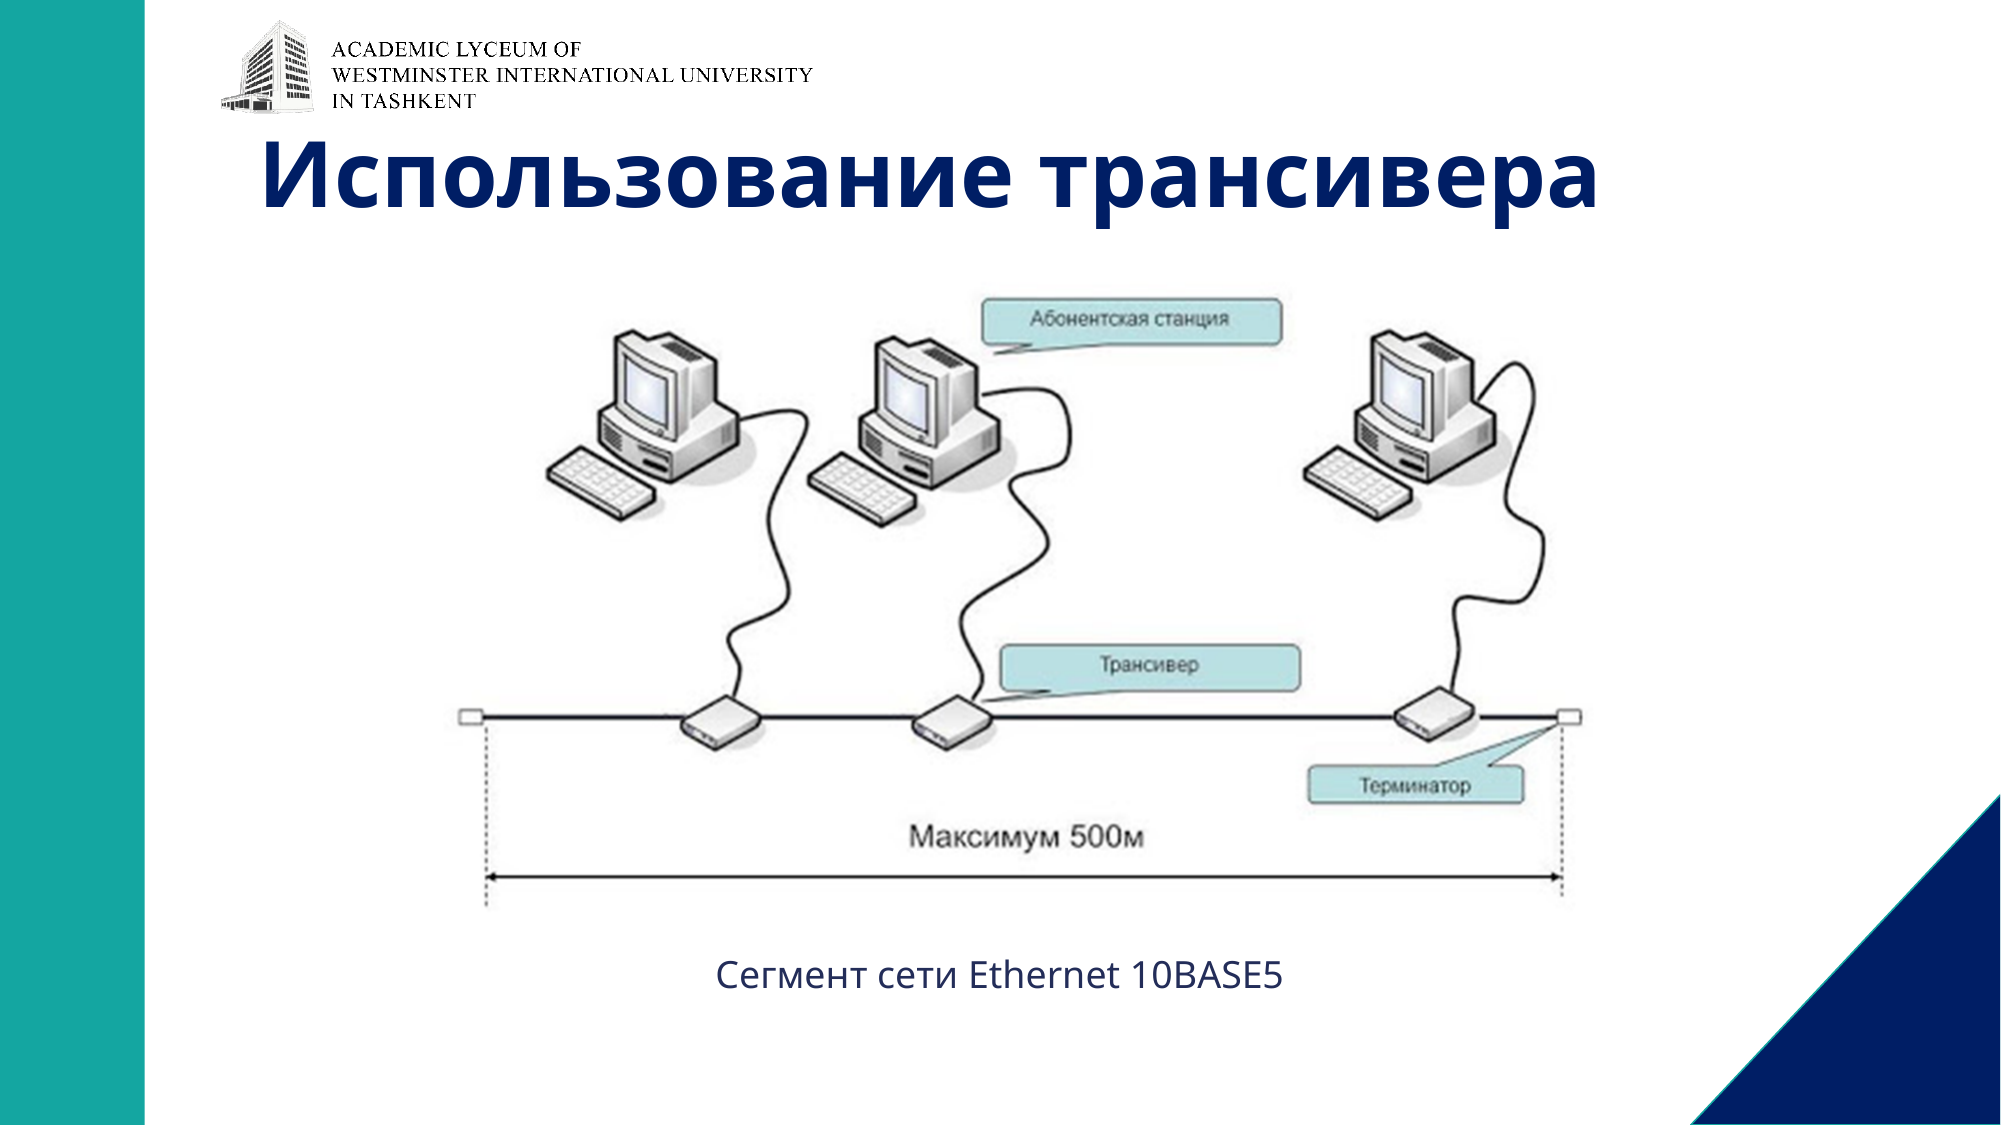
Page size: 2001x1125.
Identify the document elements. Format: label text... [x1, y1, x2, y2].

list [425, 245, 1612, 919]
picture [219, 17, 813, 115]
text_box Сегмент сети Ethernet 10BASE5 [700, 943, 1300, 1004]
title Использование трансивера [244, 120, 1716, 246]
